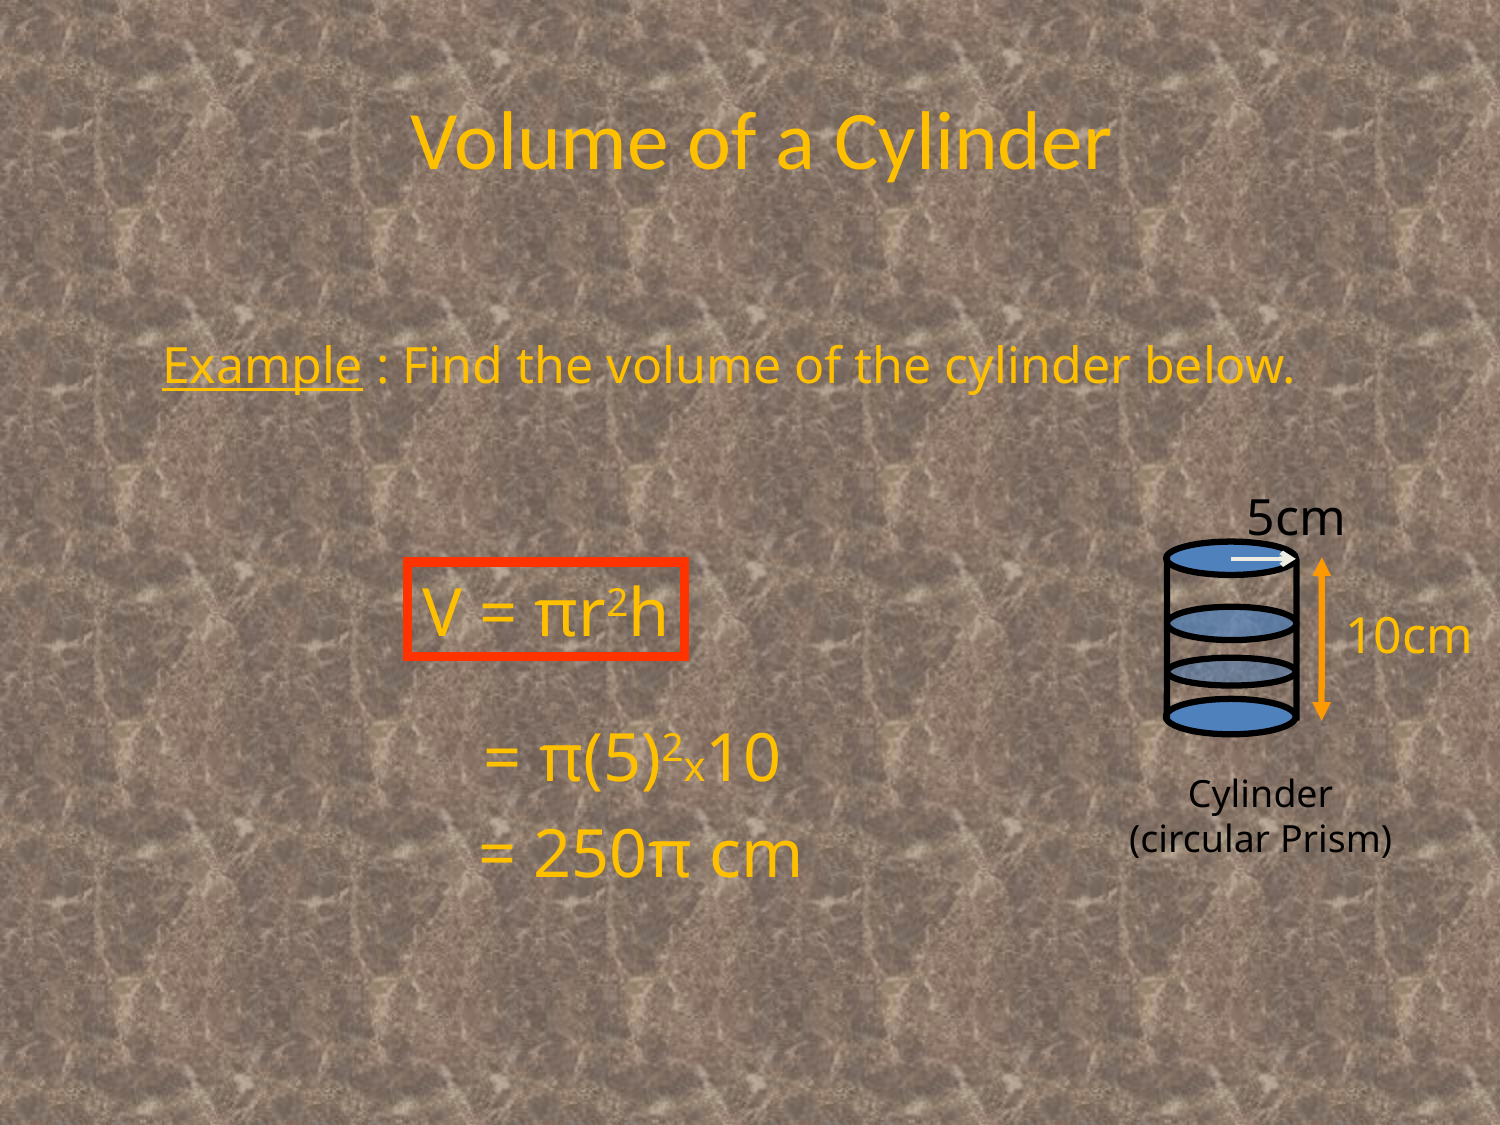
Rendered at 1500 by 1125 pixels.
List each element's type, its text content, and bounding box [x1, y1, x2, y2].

text_box Volume of a Cylinder [171, 42, 1353, 231]
text_box V = πr2h [407, 561, 685, 657]
text_box Example : Find the volume of the cylinder below. [147, 326, 1410, 402]
picture [0, 0, 1500, 1125]
text_box = 250π cm [463, 803, 820, 899]
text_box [1111, 478, 1484, 869]
text_box = π(5)2x10 [469, 707, 798, 803]
